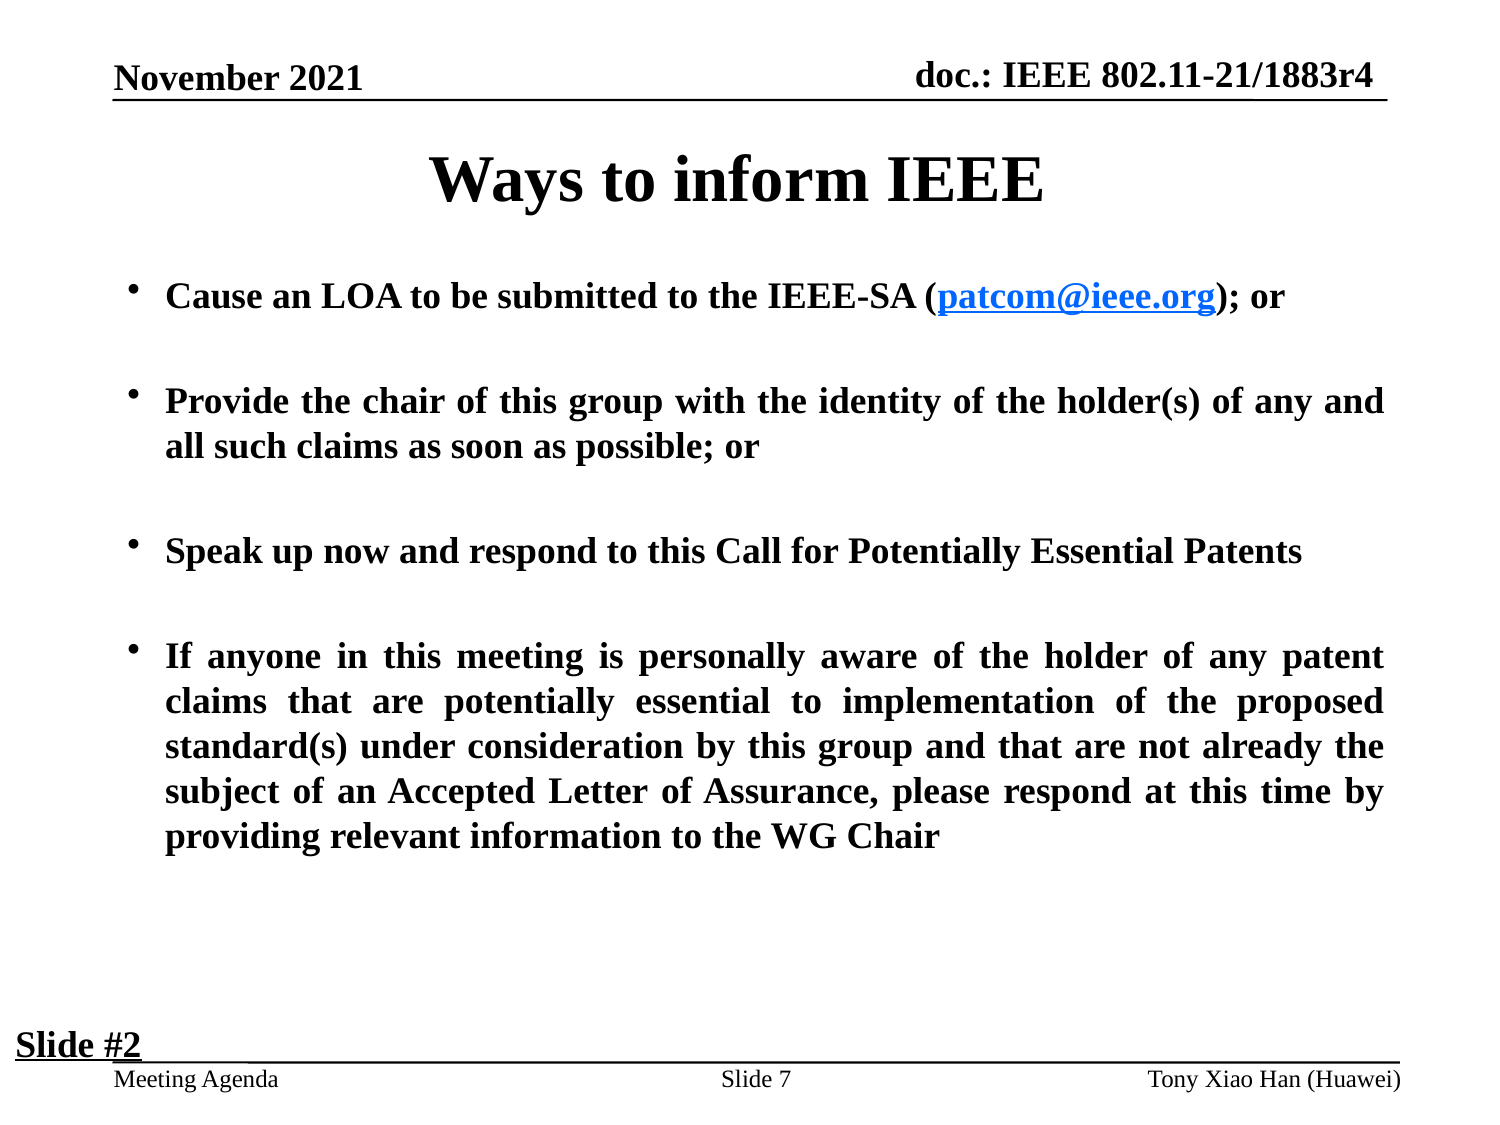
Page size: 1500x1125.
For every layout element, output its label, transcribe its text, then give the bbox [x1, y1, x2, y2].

footer Tony Xiao Han (Huawei) [999, 1061, 1402, 1093]
text_box Cause an LOA to be submitted to the IEEE-SA (patcom@ieee.org); or Provide the chair of this group with the identity of the holder(s) of any and all such claims as soon as possible; or Speak up now and respond to this Call for Potentially Essential Patents If anyone in this meeting is personally aware of the holder of any patent claims that are potentially essential to implementation of the proposed standard(s) under consideration by this group and that are not already the subject of an Accepted Letter of Assurance, please respond at this time by providing relevant information to the WG Chair [112, 246, 1400, 1100]
text_box Ways to inform IEEE [87, 87, 1388, 263]
text_box Slide #2 [0, 1012, 157, 1073]
text_box [87, 37, 1438, 163]
